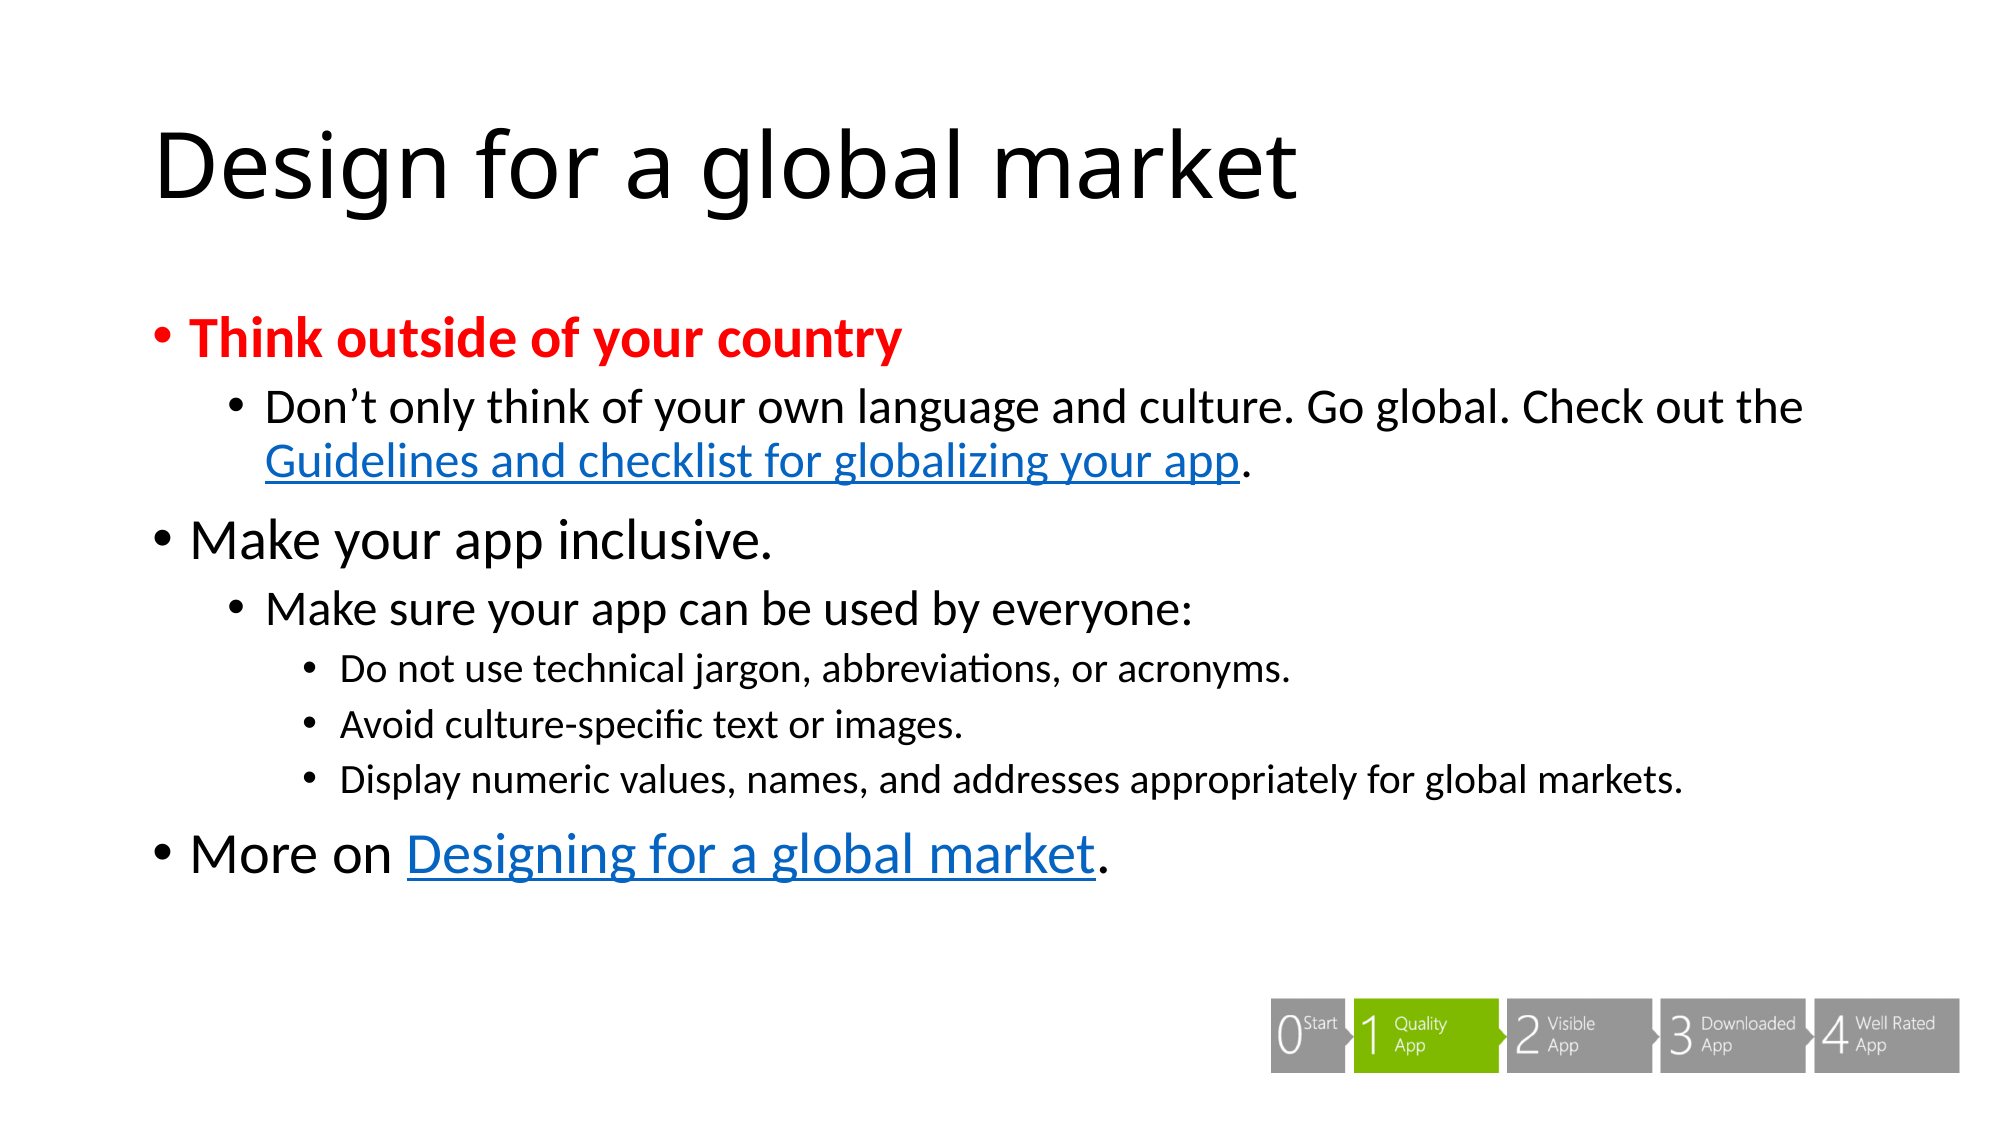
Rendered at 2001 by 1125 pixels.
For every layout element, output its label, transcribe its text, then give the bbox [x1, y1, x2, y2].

list Think outside of your country Don’t only think of your own language and culture. Go global. Check out the Guidelines and checklist for globalizing your app. Make your app inclusive. Make sure your app can be used by everyone: Do not use technical jargon, abbreviations, or acronyms. Avoid culture-specific text or images. Display numeric values, names, and addresses appropriately for global markets. More on Designing for a global market. [137, 299, 1863, 1014]
title Design for a global market [137, 59, 1863, 278]
picture [1268, 995, 1963, 1076]
